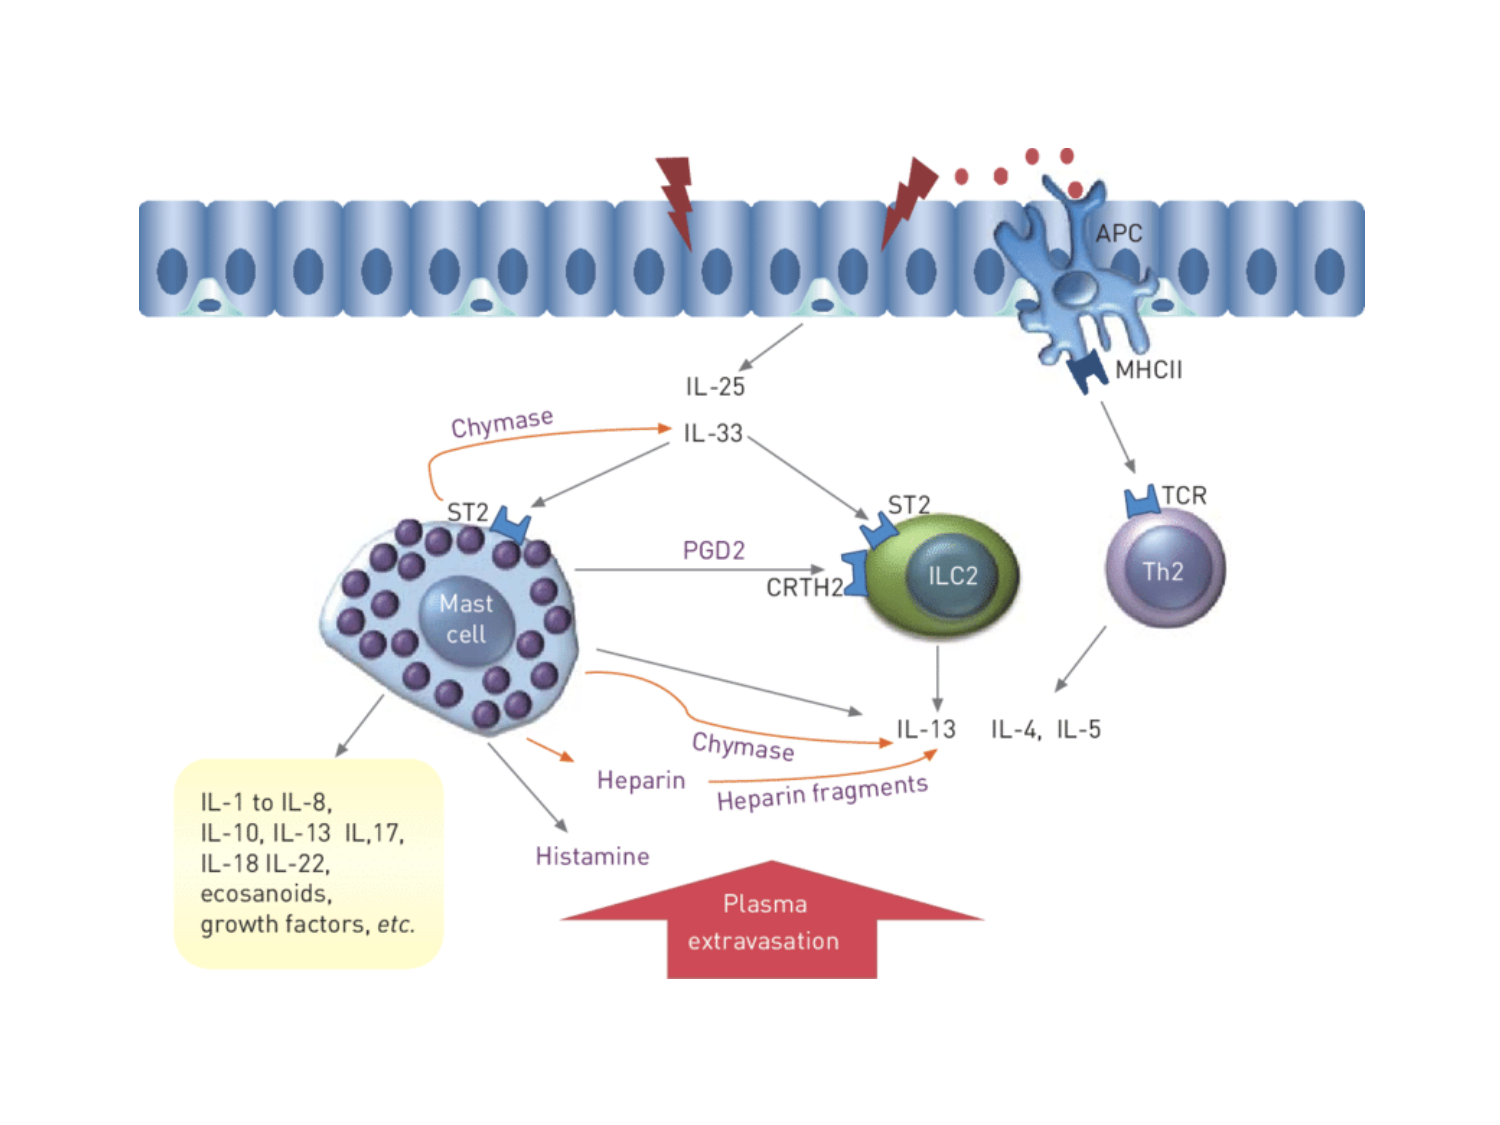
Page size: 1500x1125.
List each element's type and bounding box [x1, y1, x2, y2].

picture [139, 148, 1365, 979]
